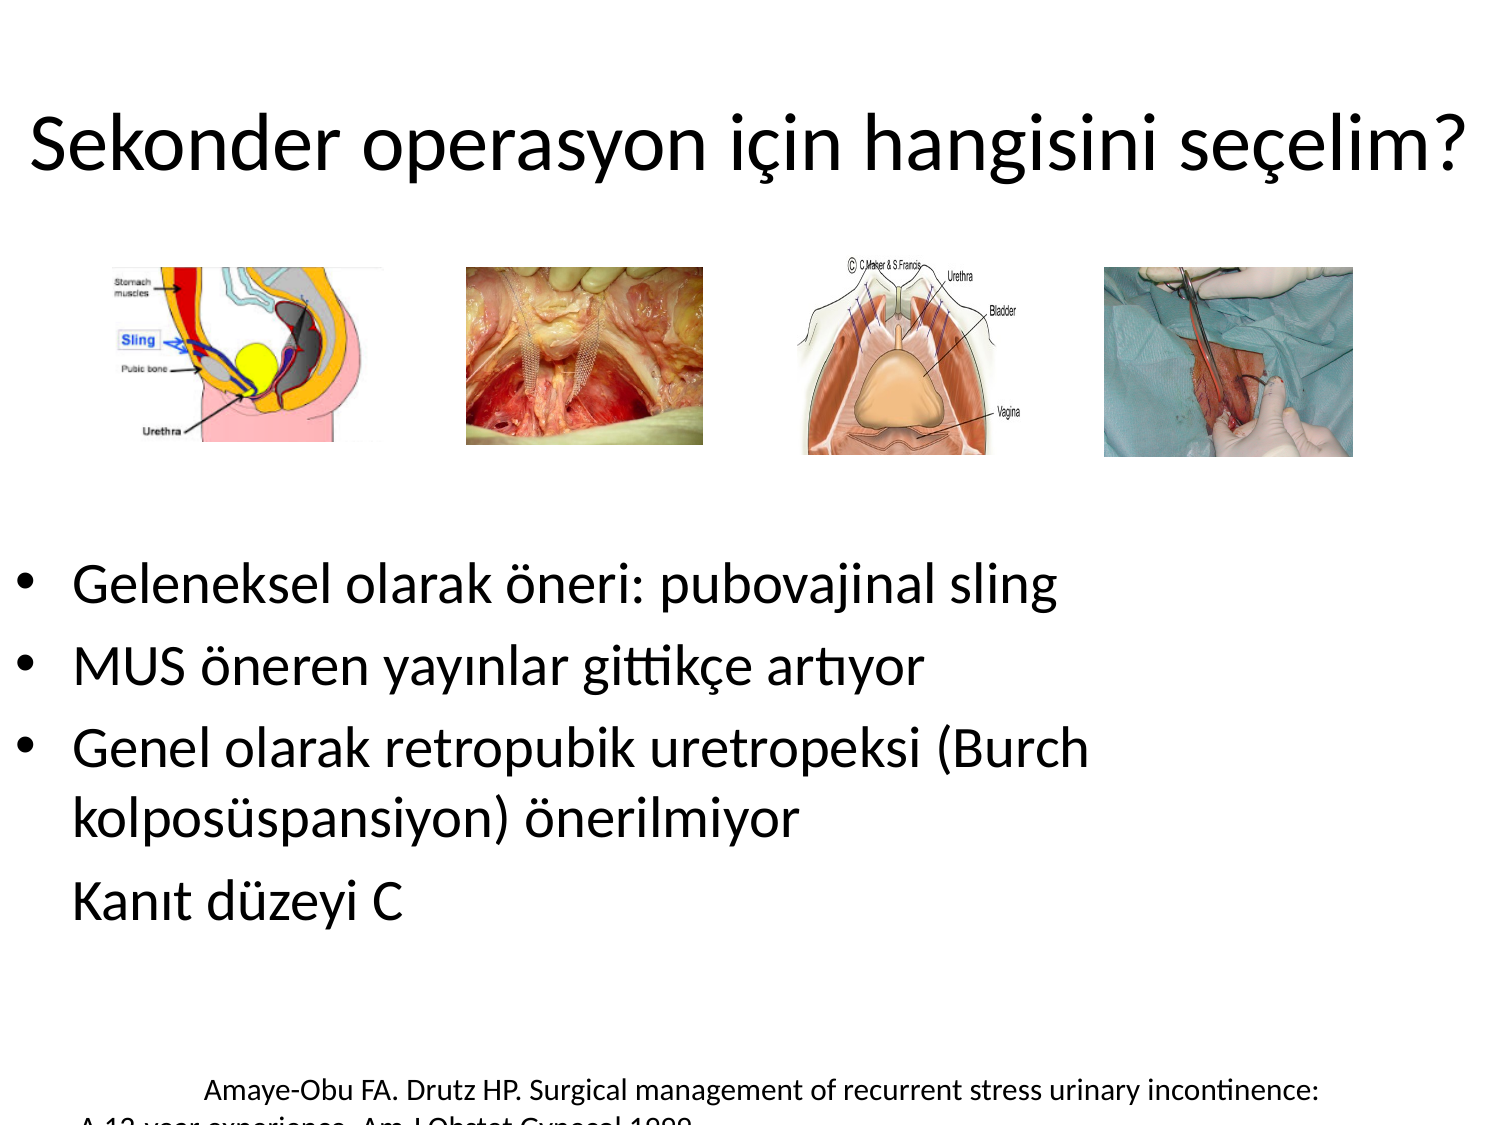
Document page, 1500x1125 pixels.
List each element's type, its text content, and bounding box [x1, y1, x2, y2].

picture [796, 255, 1022, 455]
list Geleneksel olarak öneri: pubovajinal sling MUS öneren yayınlar gittikçe artıyor Genel olarak retropubik uretropeksi (Burch kolposüspansiyon) önerilmiyor Kanıt düzeyi C Amaye-Obu FA. Drutz HP. Surgical management of recurrent stress urinary incontinence: A 12-year experience. Am J Obstet Gynecol 1999 [0, 362, 1471, 1125]
title Sekonder operasyon için hangisini seçelim? [0, 67, 1500, 209]
picture [466, 266, 703, 445]
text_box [1104, 266, 1353, 457]
picture [111, 266, 385, 442]
